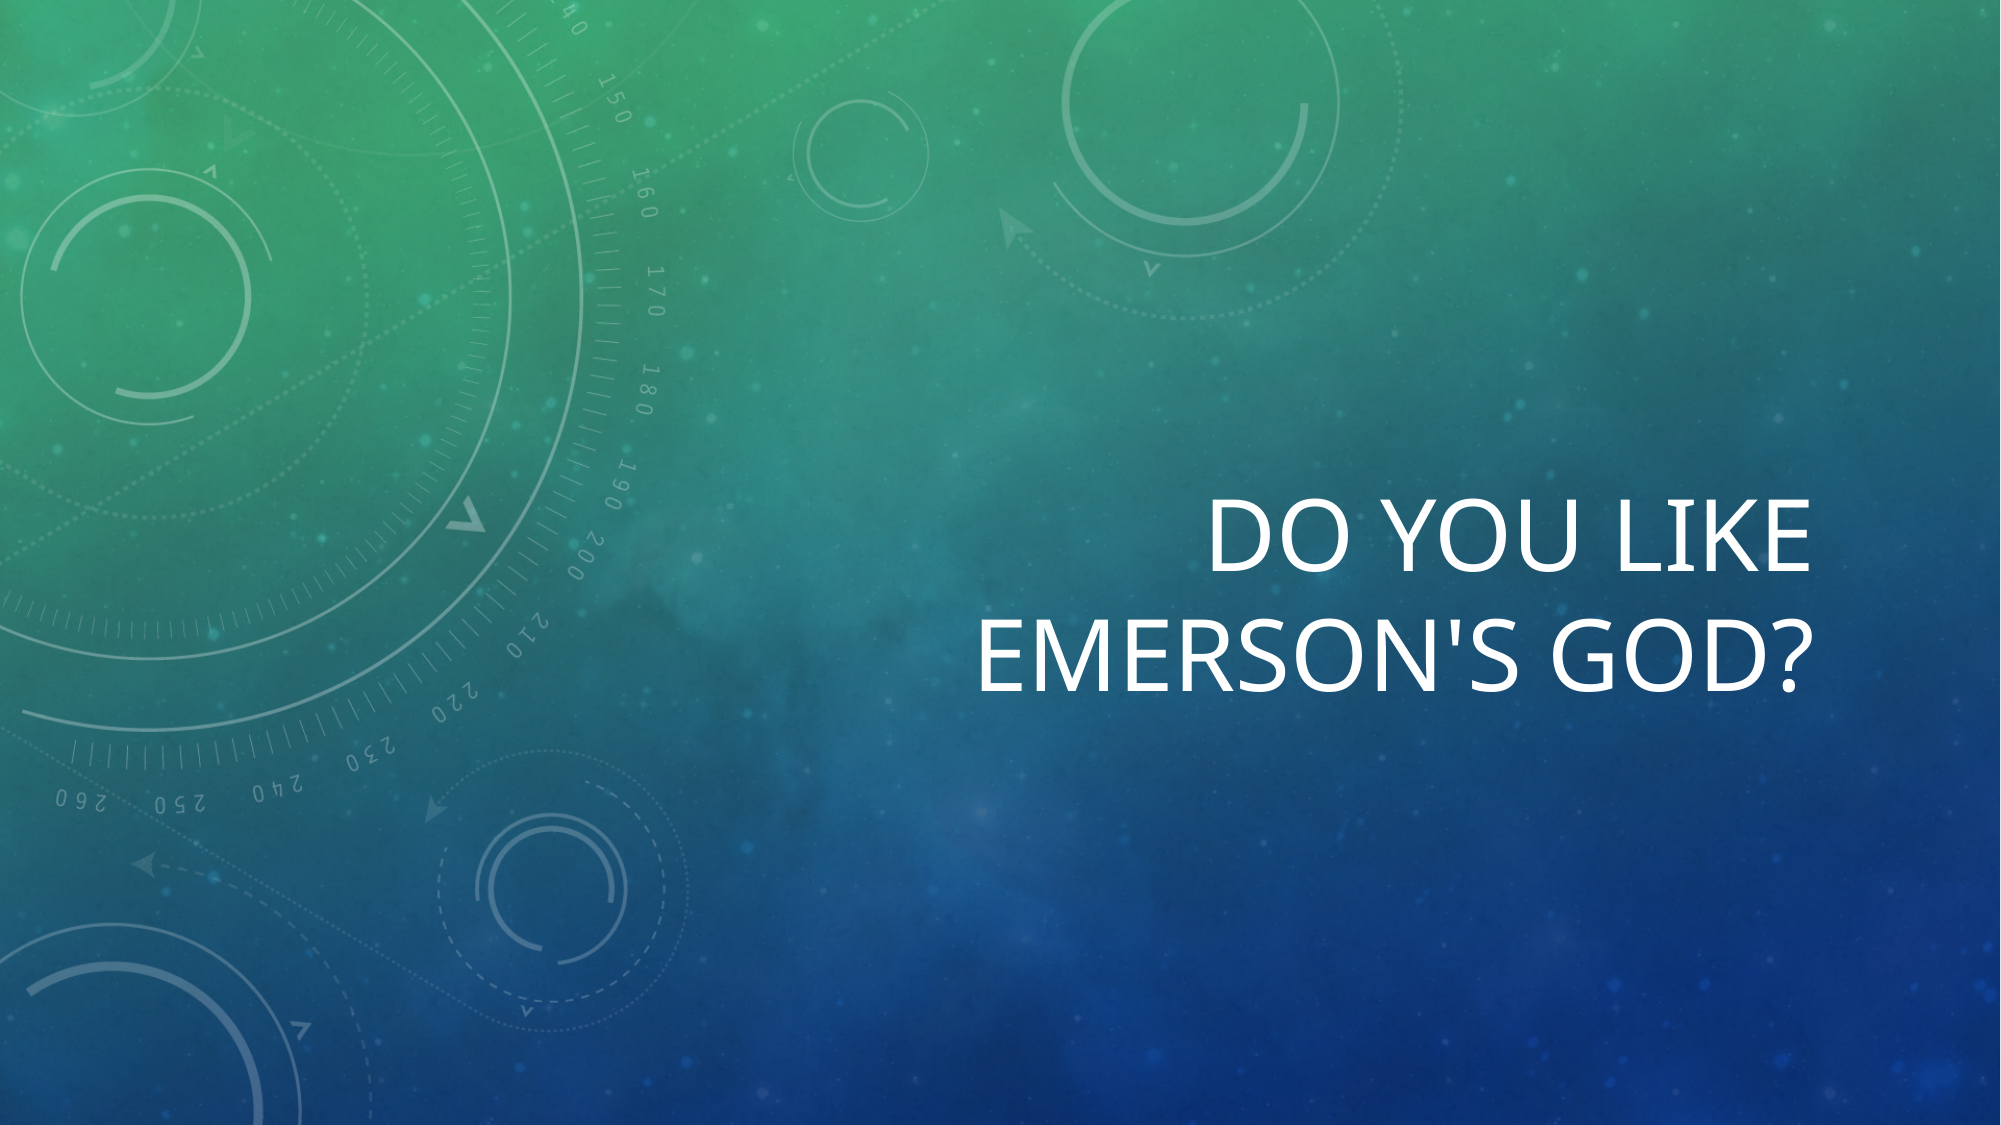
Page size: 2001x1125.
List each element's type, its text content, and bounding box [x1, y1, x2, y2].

picture [0, 0, 2001, 1125]
title Do you like Emerson's God? [650, 322, 1831, 720]
